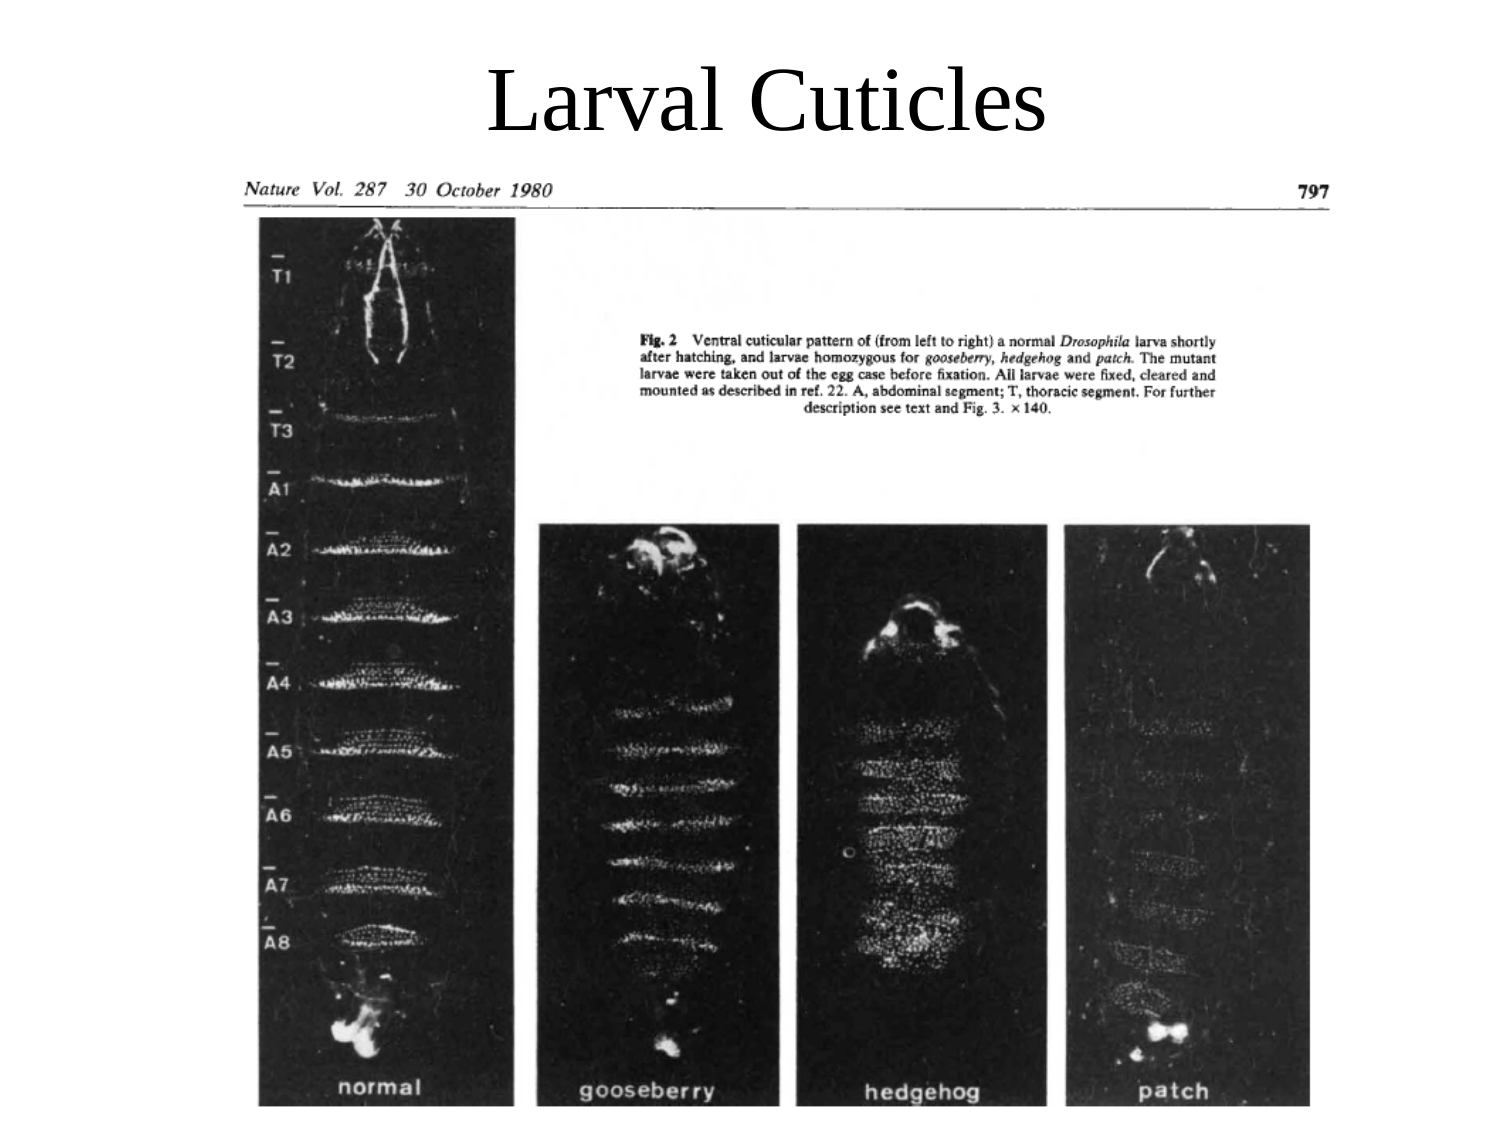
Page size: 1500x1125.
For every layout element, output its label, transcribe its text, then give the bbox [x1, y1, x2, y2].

picture [220, 165, 1391, 1125]
title Larval Cuticles [130, 0, 1406, 188]
